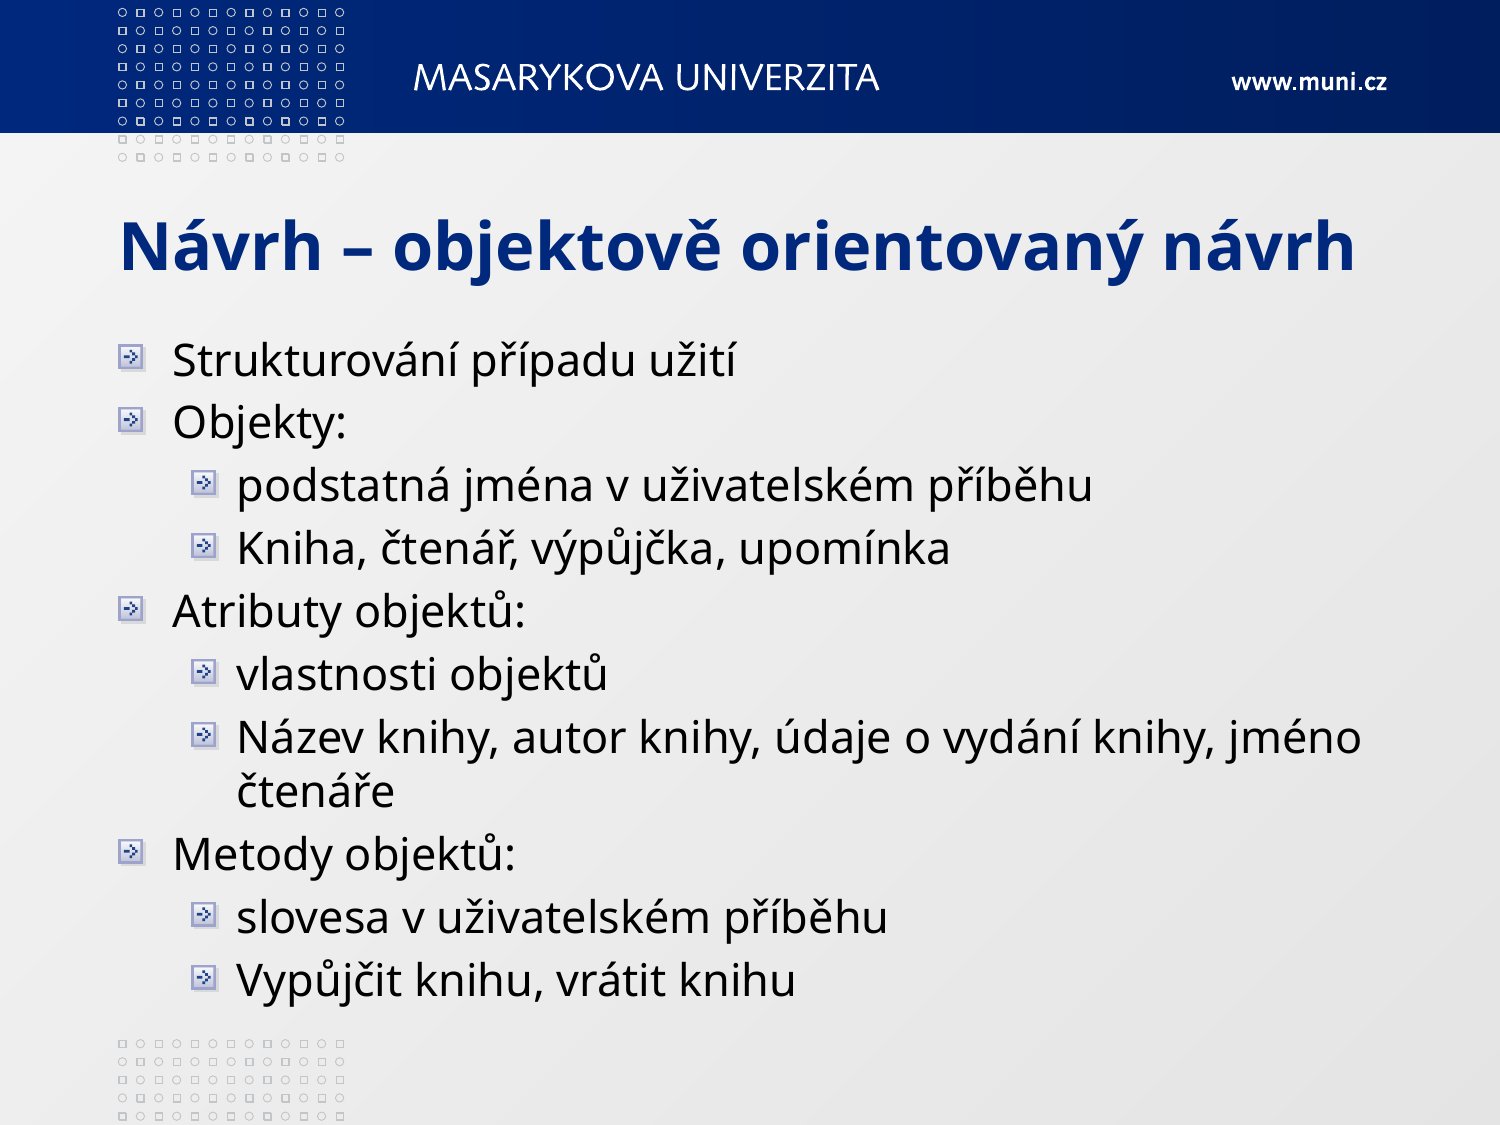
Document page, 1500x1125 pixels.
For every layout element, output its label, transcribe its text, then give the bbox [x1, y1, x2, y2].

list Strukturování případu užití Objekty: podstatná jména v uživatelském příběhu Kniha, čtenář, výpůjčka, upomínka Atributy objektů: vlastnosti objektů Název knihy, autor knihy, údaje o vydání knihy, jméno čtenáře Metody objektů: slovesa v uživatelském příběhu Vypůjčit knihu, vrátit knihu [117, 330, 1470, 1007]
title Návrh – objektově orientovaný návrh [117, 184, 1403, 292]
